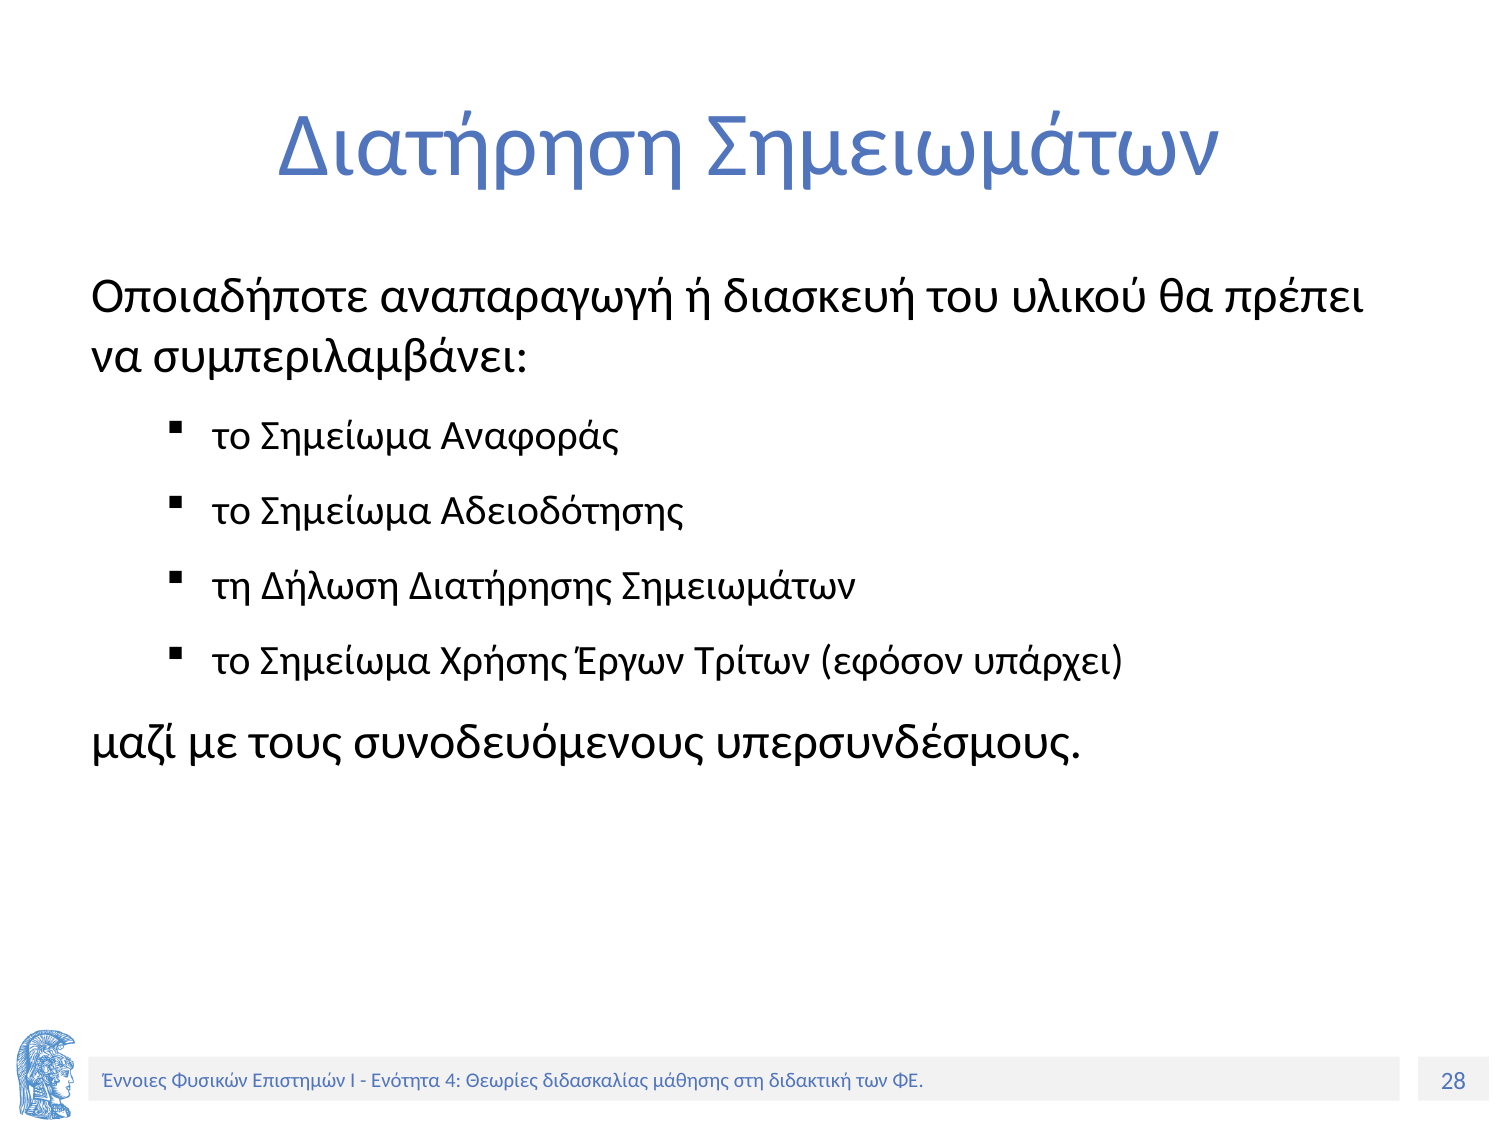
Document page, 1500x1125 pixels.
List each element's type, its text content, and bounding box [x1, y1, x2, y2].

title Διατήρηση Σημειωμάτων [75, 45, 1425, 233]
picture [9, 1026, 81, 1120]
list Οποιαδήποτε αναπαραγωγή ή διασκευή του υλικού θα πρέπει να συμπεριλαμβάνει: το Σημείωμα Αναφοράς το Σημείωμα Αδειοδότησης τη Δήλωση Διατήρησης Σημειωμάτων το Σημείωμα Χρήσης Έργων Τρίτων (εφόσον υπάρχει) μαζί με τους συνοδευόμενους υπερσυνδέσμους. [76, 255, 1427, 998]
